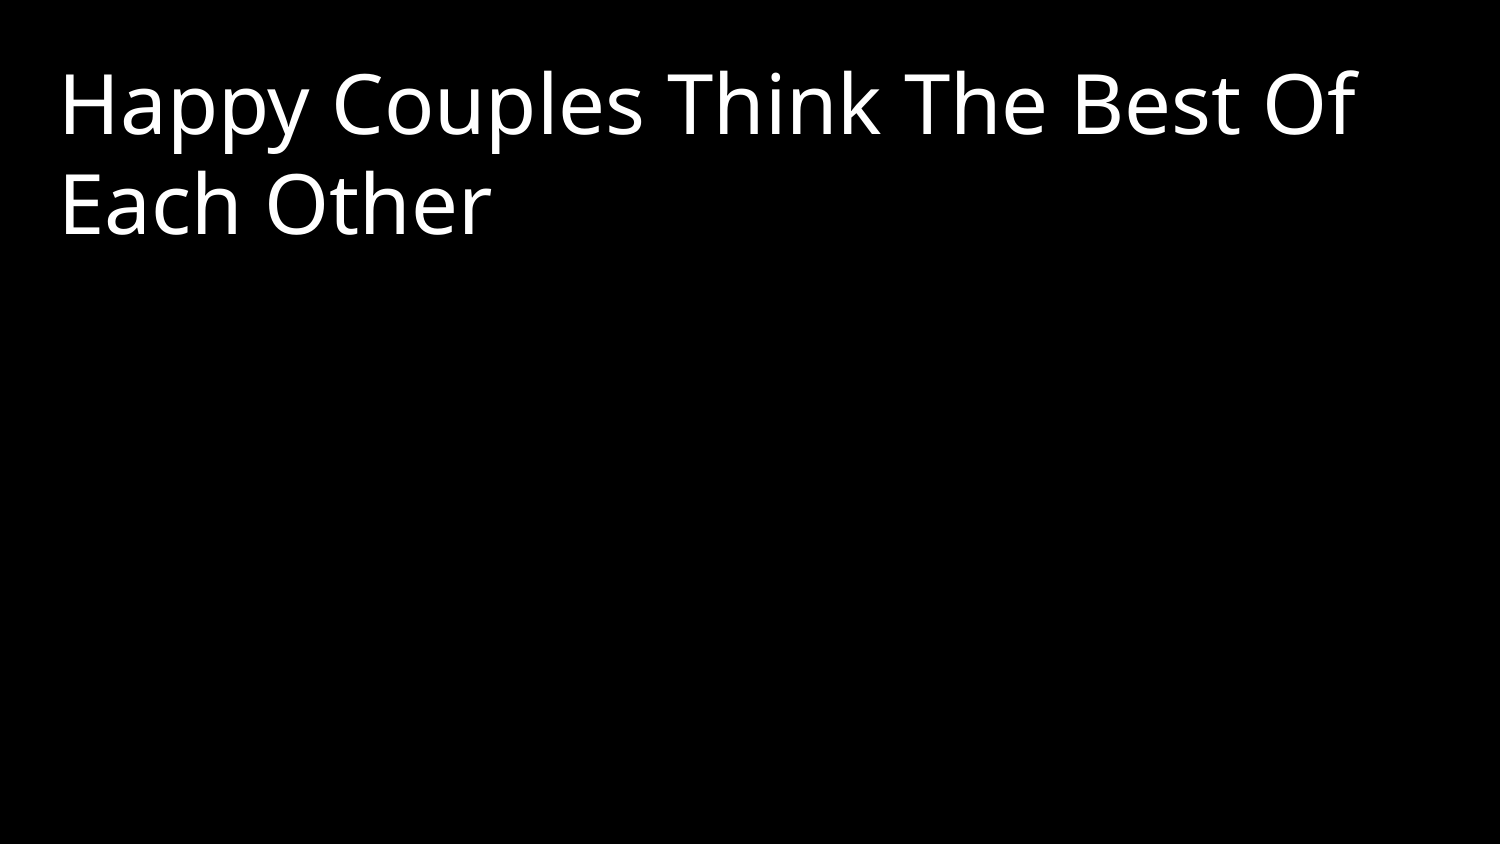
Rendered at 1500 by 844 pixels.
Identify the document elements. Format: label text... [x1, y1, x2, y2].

list Happy Couples Think The Best Of Each Other [50, 46, 1425, 810]
